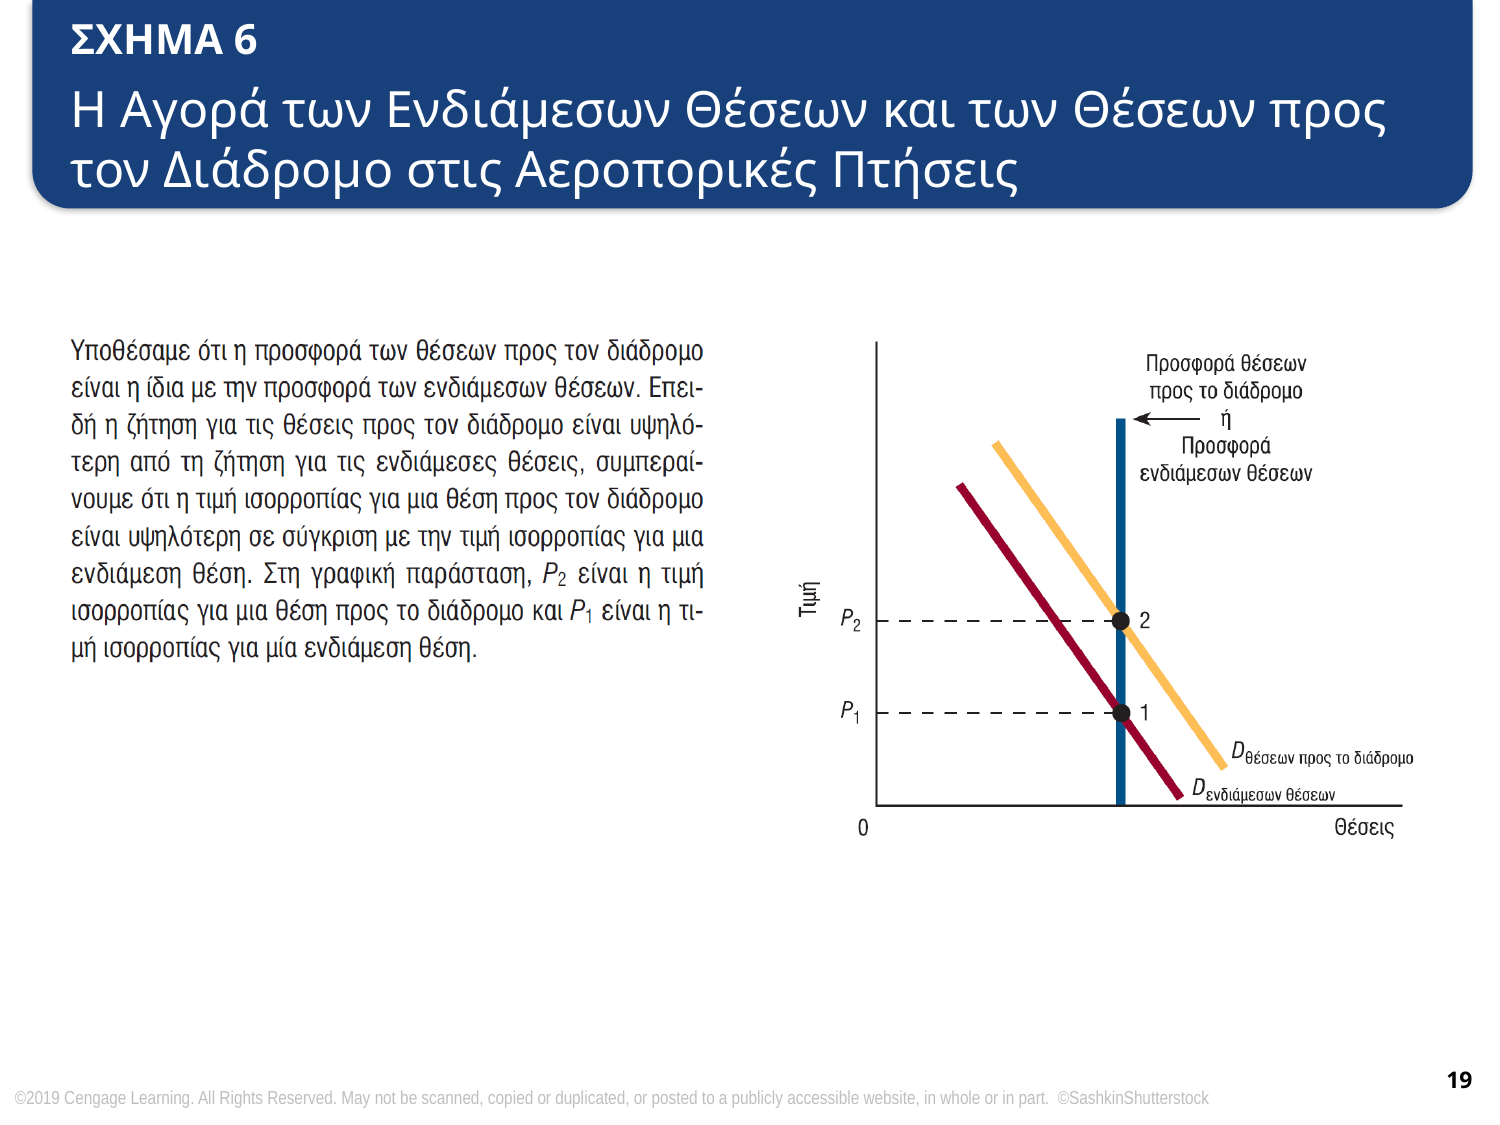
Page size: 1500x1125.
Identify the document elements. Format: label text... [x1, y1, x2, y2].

list ΣΧΗΜΑ 6 [55, 4, 645, 103]
picture [51, 322, 1424, 853]
slide_number 19 [1351, 1051, 1488, 1112]
title Η Αγορά των Ενδιάμεσων Θέσεων και των Θέσεων προς τον Διάδρομο στις Αεροπορικές Πτήσεις [55, 66, 1479, 209]
